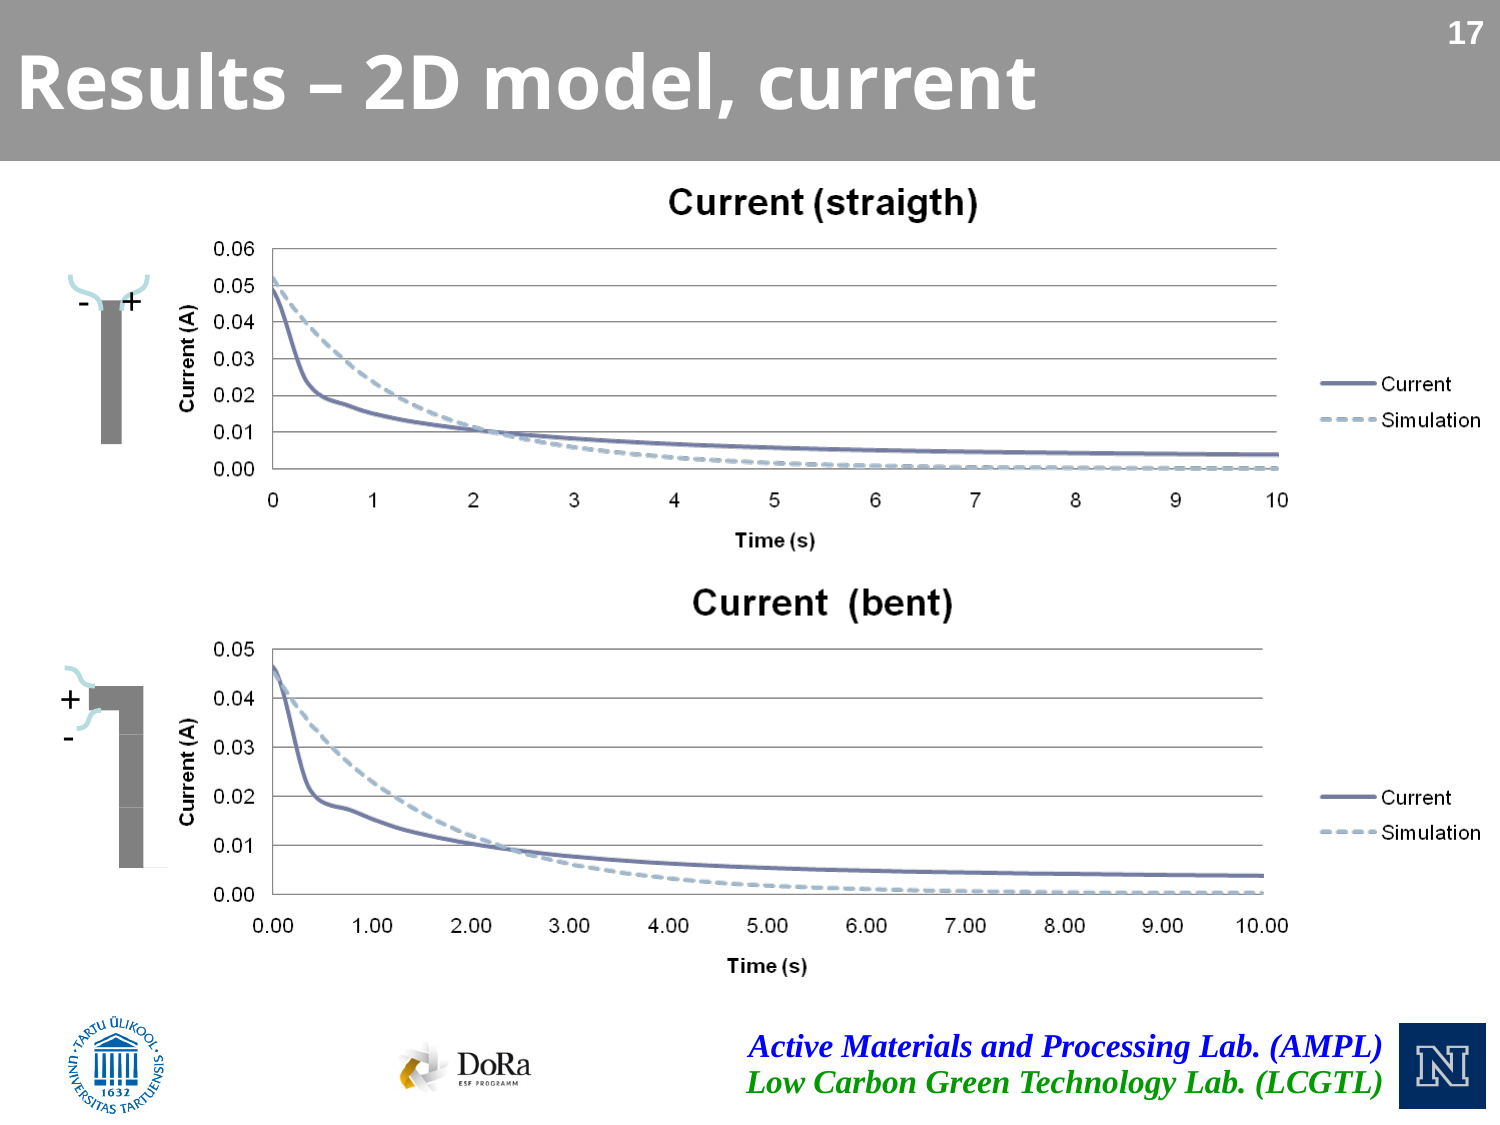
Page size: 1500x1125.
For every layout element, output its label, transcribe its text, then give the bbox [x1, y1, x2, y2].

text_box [58, 667, 168, 869]
picture [375, 1031, 559, 1107]
picture [147, 163, 1500, 1004]
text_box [70, 269, 148, 445]
picture [35, 1007, 207, 1125]
picture [1399, 1023, 1486, 1109]
title Results – 2D model, current [0, 44, 1500, 114]
